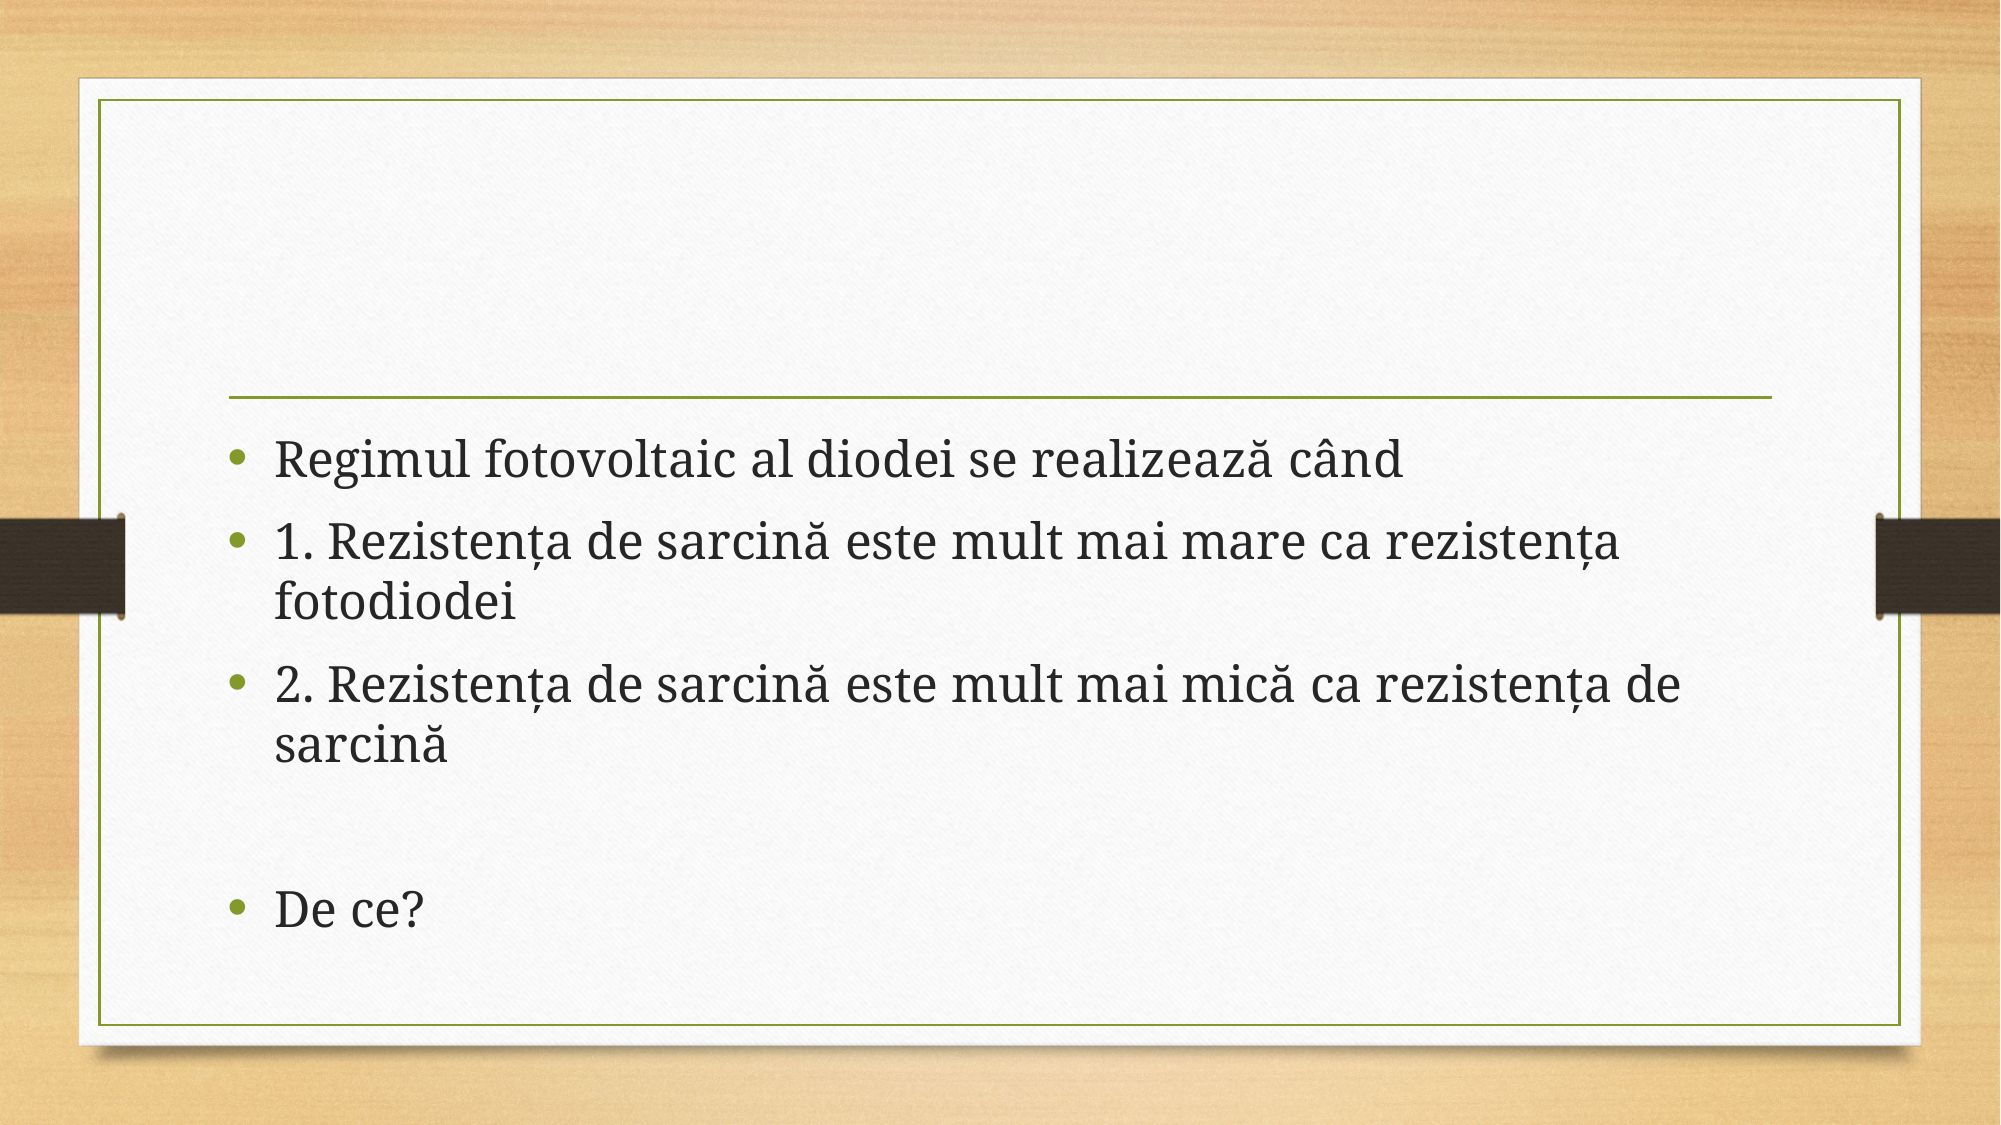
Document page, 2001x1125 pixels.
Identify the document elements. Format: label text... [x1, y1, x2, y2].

picture [0, 0, 2001, 1125]
list Regimul fotovoltaic al diodei se realizează când 1. Rezistența de sarcină este mult mai mare ca rezistența fotodiodei 2. Rezistența de sarcină este mult mai mică ca rezistența de sarcină De ce? [212, 419, 1788, 964]
